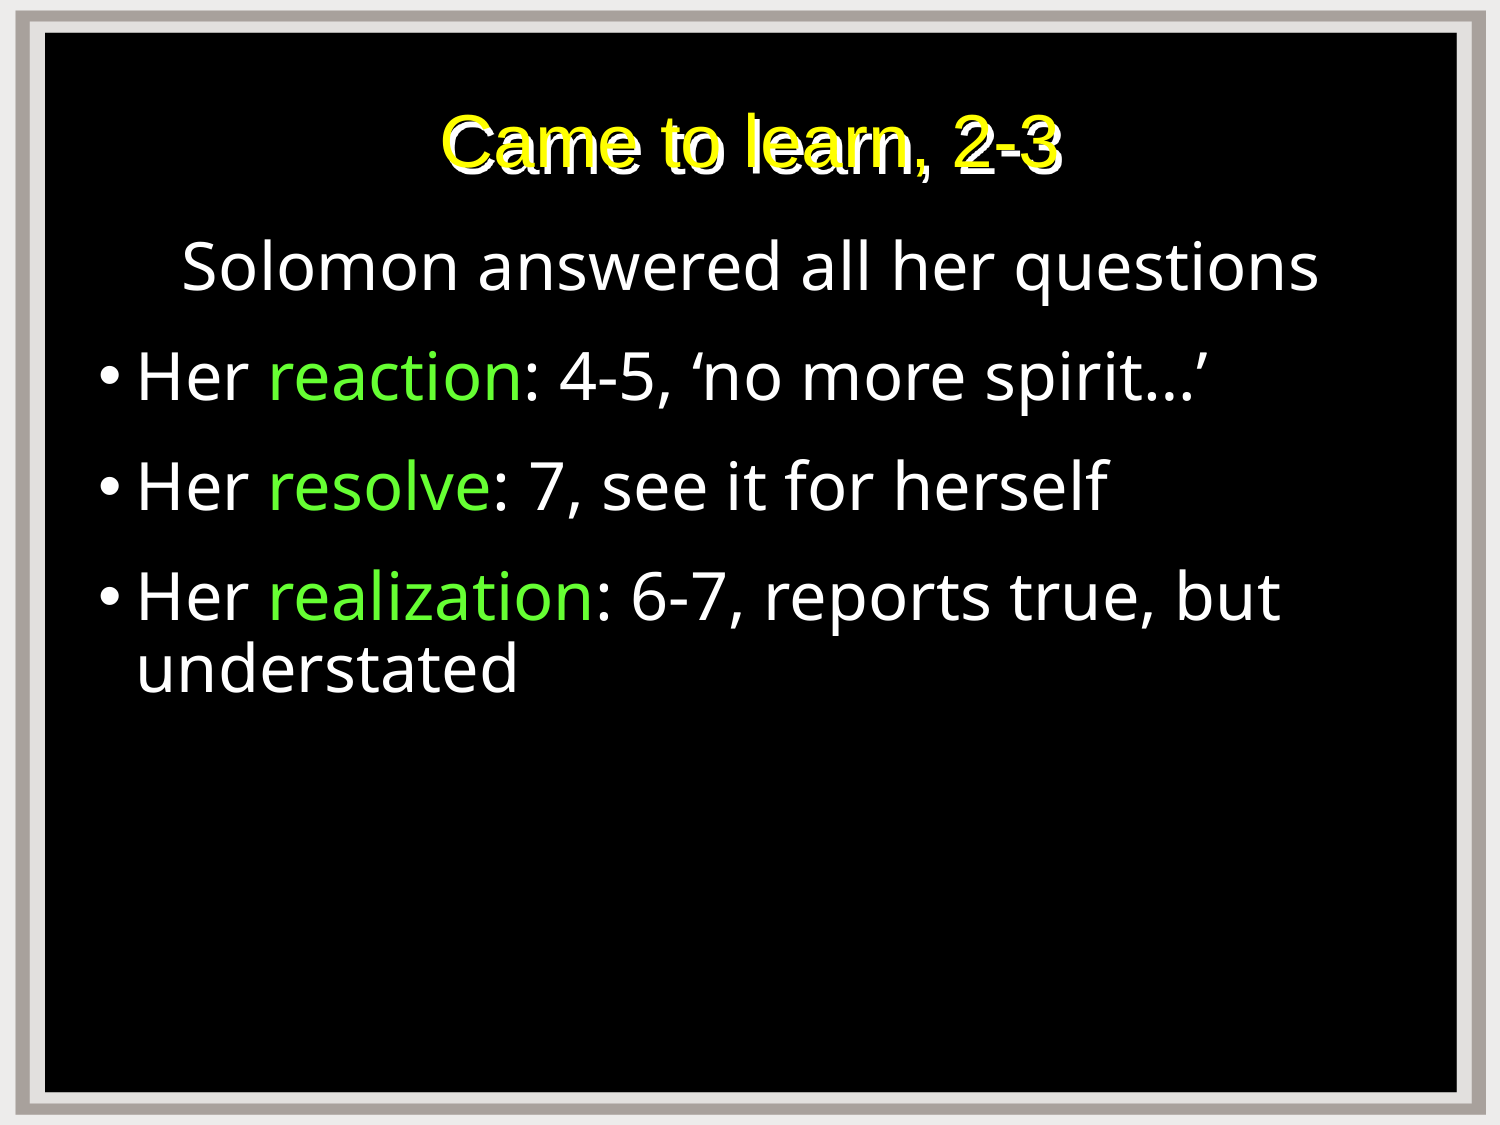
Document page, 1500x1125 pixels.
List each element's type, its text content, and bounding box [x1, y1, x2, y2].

picture [0, 0, 1500, 1125]
title Came to learn, 2-3 [62, 37, 1438, 238]
list Solomon answered all her questions Her reaction: 4-5, ‘no more spirit…’ Her resolve: 7, see it for herself Her realization: 6-7, reports true, but understated [83, 224, 1421, 963]
